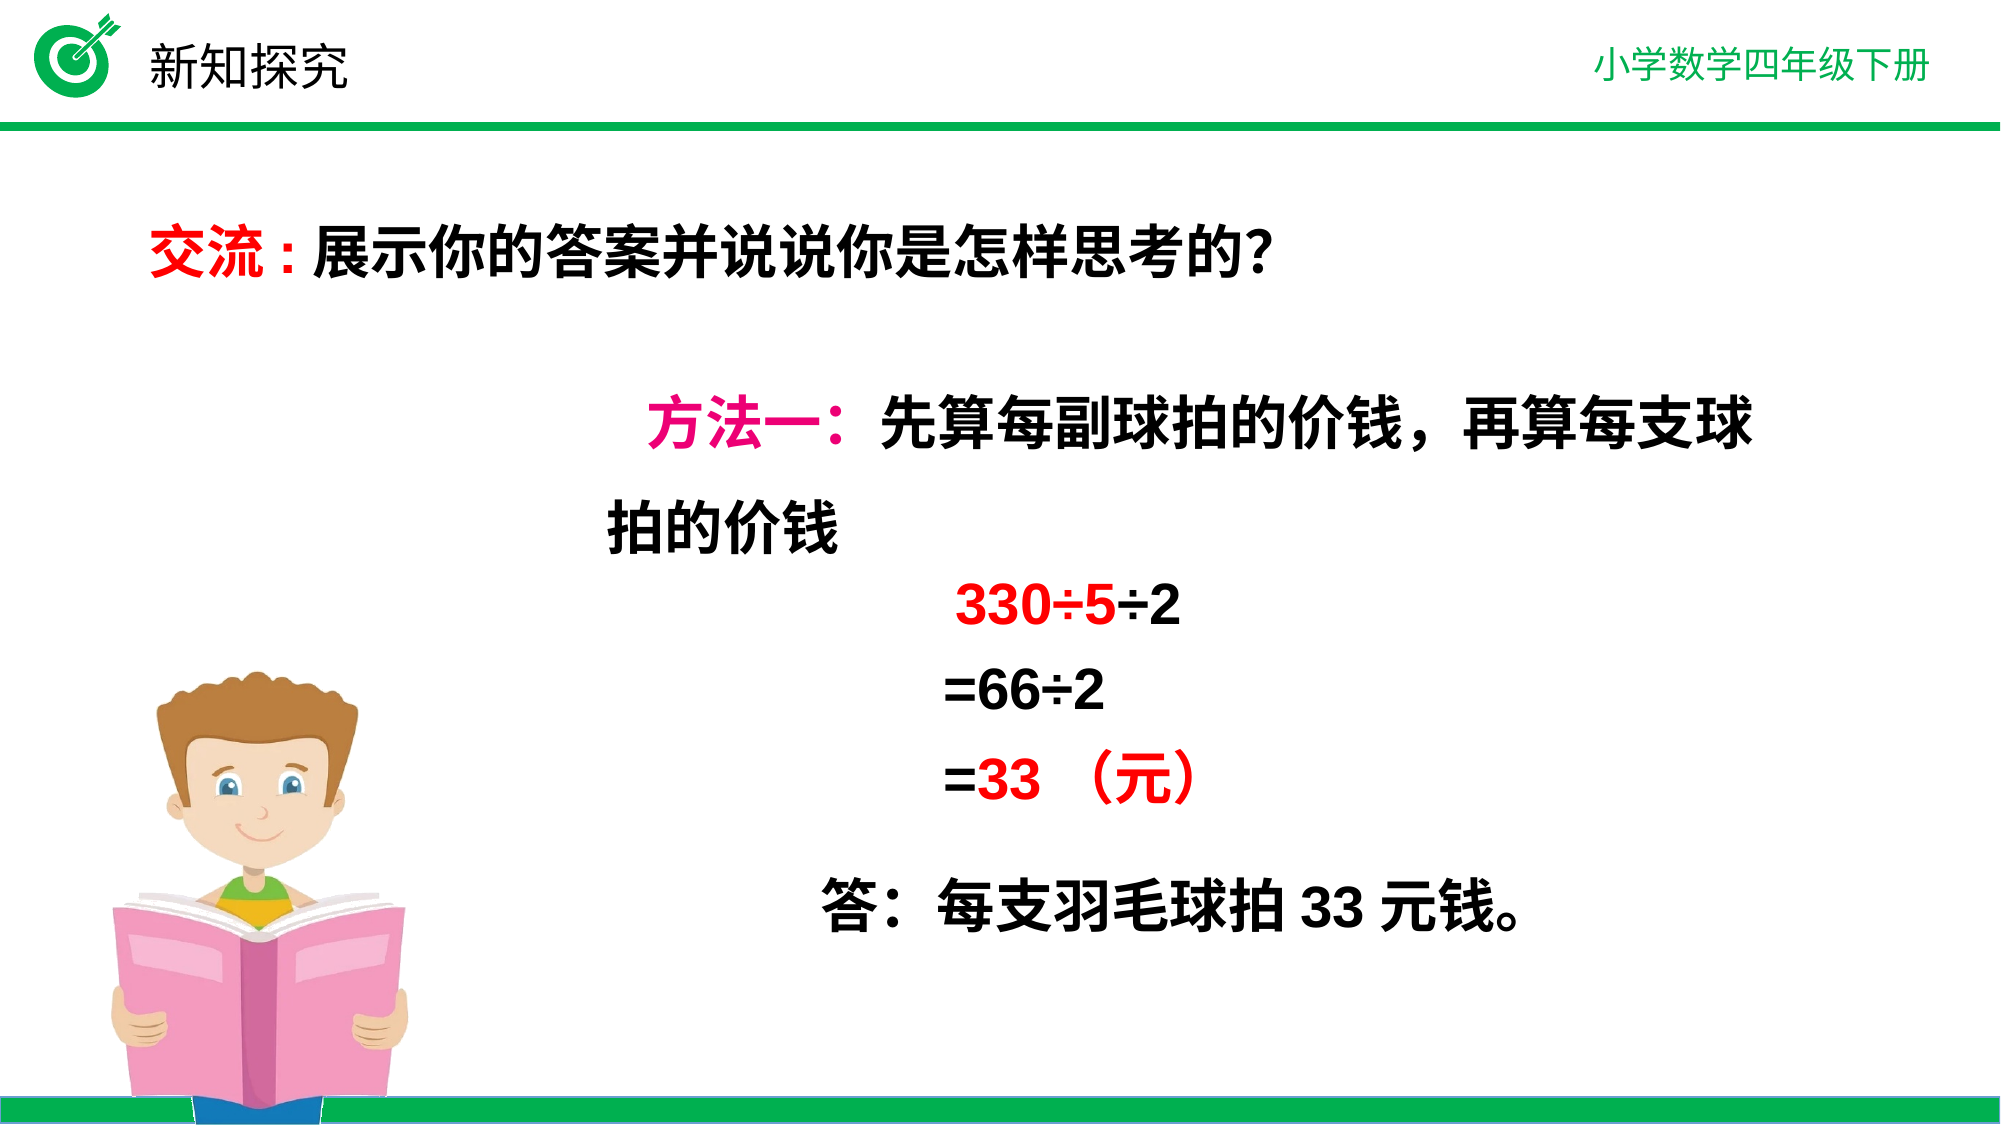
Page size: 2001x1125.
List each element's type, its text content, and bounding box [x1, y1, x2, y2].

text_box =66÷2 [928, 643, 1448, 729]
text_box 答：每支羽毛球拍33元钱。 [805, 868, 1535, 940]
text_box 330÷5÷2 [924, 559, 1444, 645]
text_box =33（元） [928, 733, 1448, 819]
text_box 方法一：先算每副球拍的价钱，再算每支球拍的价钱 [592, 343, 1786, 569]
text_box 新知探究 [134, 28, 365, 104]
text_box 交流:展示你的答案并说说你是怎样思考的？ [133, 207, 1562, 293]
picture [25, 646, 505, 1125]
